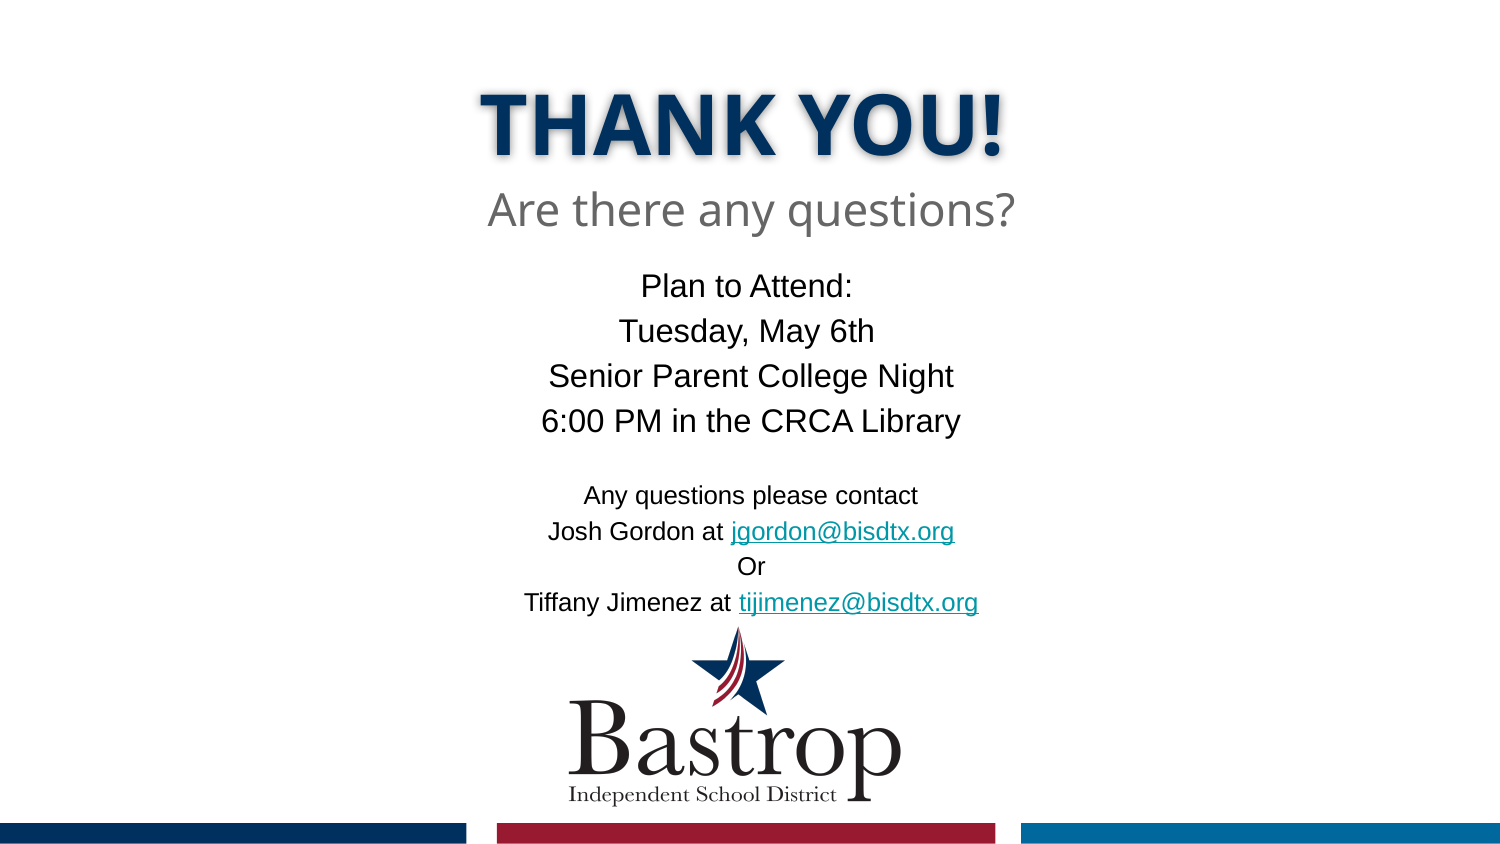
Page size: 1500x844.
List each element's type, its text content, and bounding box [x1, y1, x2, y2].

title THANK YOU! [95, 55, 1390, 187]
subtitle Are there any questions? Plan to Attend: Tuesday, May 6th Senior Parent College Night 6:00 PM in the CRCA Library Any questions please contact Josh Gordon at jgordon@bisdtx.org Or Tiffany Jimenez at tijimenez@bisdtx.org [112, 166, 1390, 638]
picture [564, 638, 906, 810]
